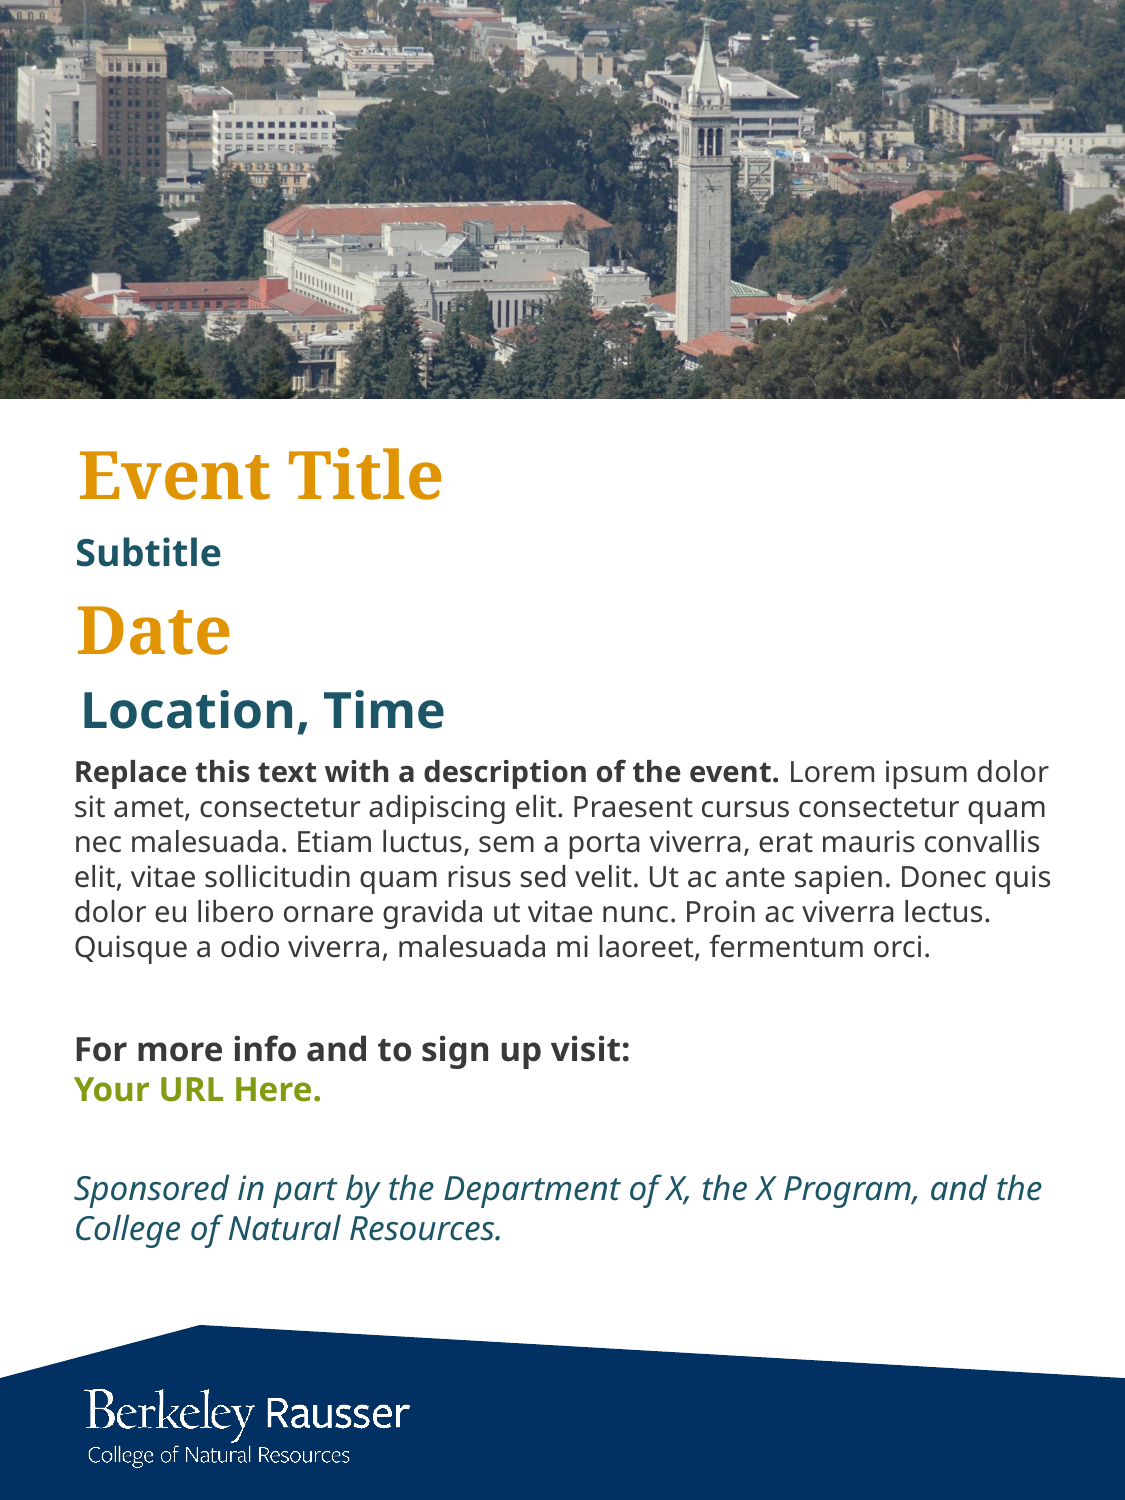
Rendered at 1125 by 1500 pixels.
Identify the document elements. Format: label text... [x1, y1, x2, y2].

text_box Replace this text with a description of the event. Lorem ipsum dolor sit amet, consectetur adipiscing elit. Praesent cursus consectetur quam nec malesuada. Etiam luctus, sem a porta viverra, erat mauris convallis elit, vitae sollicitudin quam risus sed velit. Ut ac ante sapien. Donec quis dolor eu libero ornare gravida ut vitae nunc. Proin ac viverra lectus. Quisque a odio viverra, malesuada mi laoreet, fermentum orci. [58, 746, 1072, 971]
text_box [0, 1380, 1125, 1500]
text_box For more info and to sign up visit: Your URL Here. [58, 1020, 835, 1116]
text_box Event Title [63, 425, 460, 521]
text_box Sponsored in part by the Department of X, the X Program, and the College of Natural Resources. [58, 1159, 1072, 1255]
text_box Date [61, 580, 248, 676]
picture [0, 0, 1125, 399]
text_box [0, 1323, 1125, 1380]
text_box Location, Time [65, 671, 462, 746]
picture [84, 1389, 410, 1468]
text_box Subtitle [60, 521, 238, 582]
